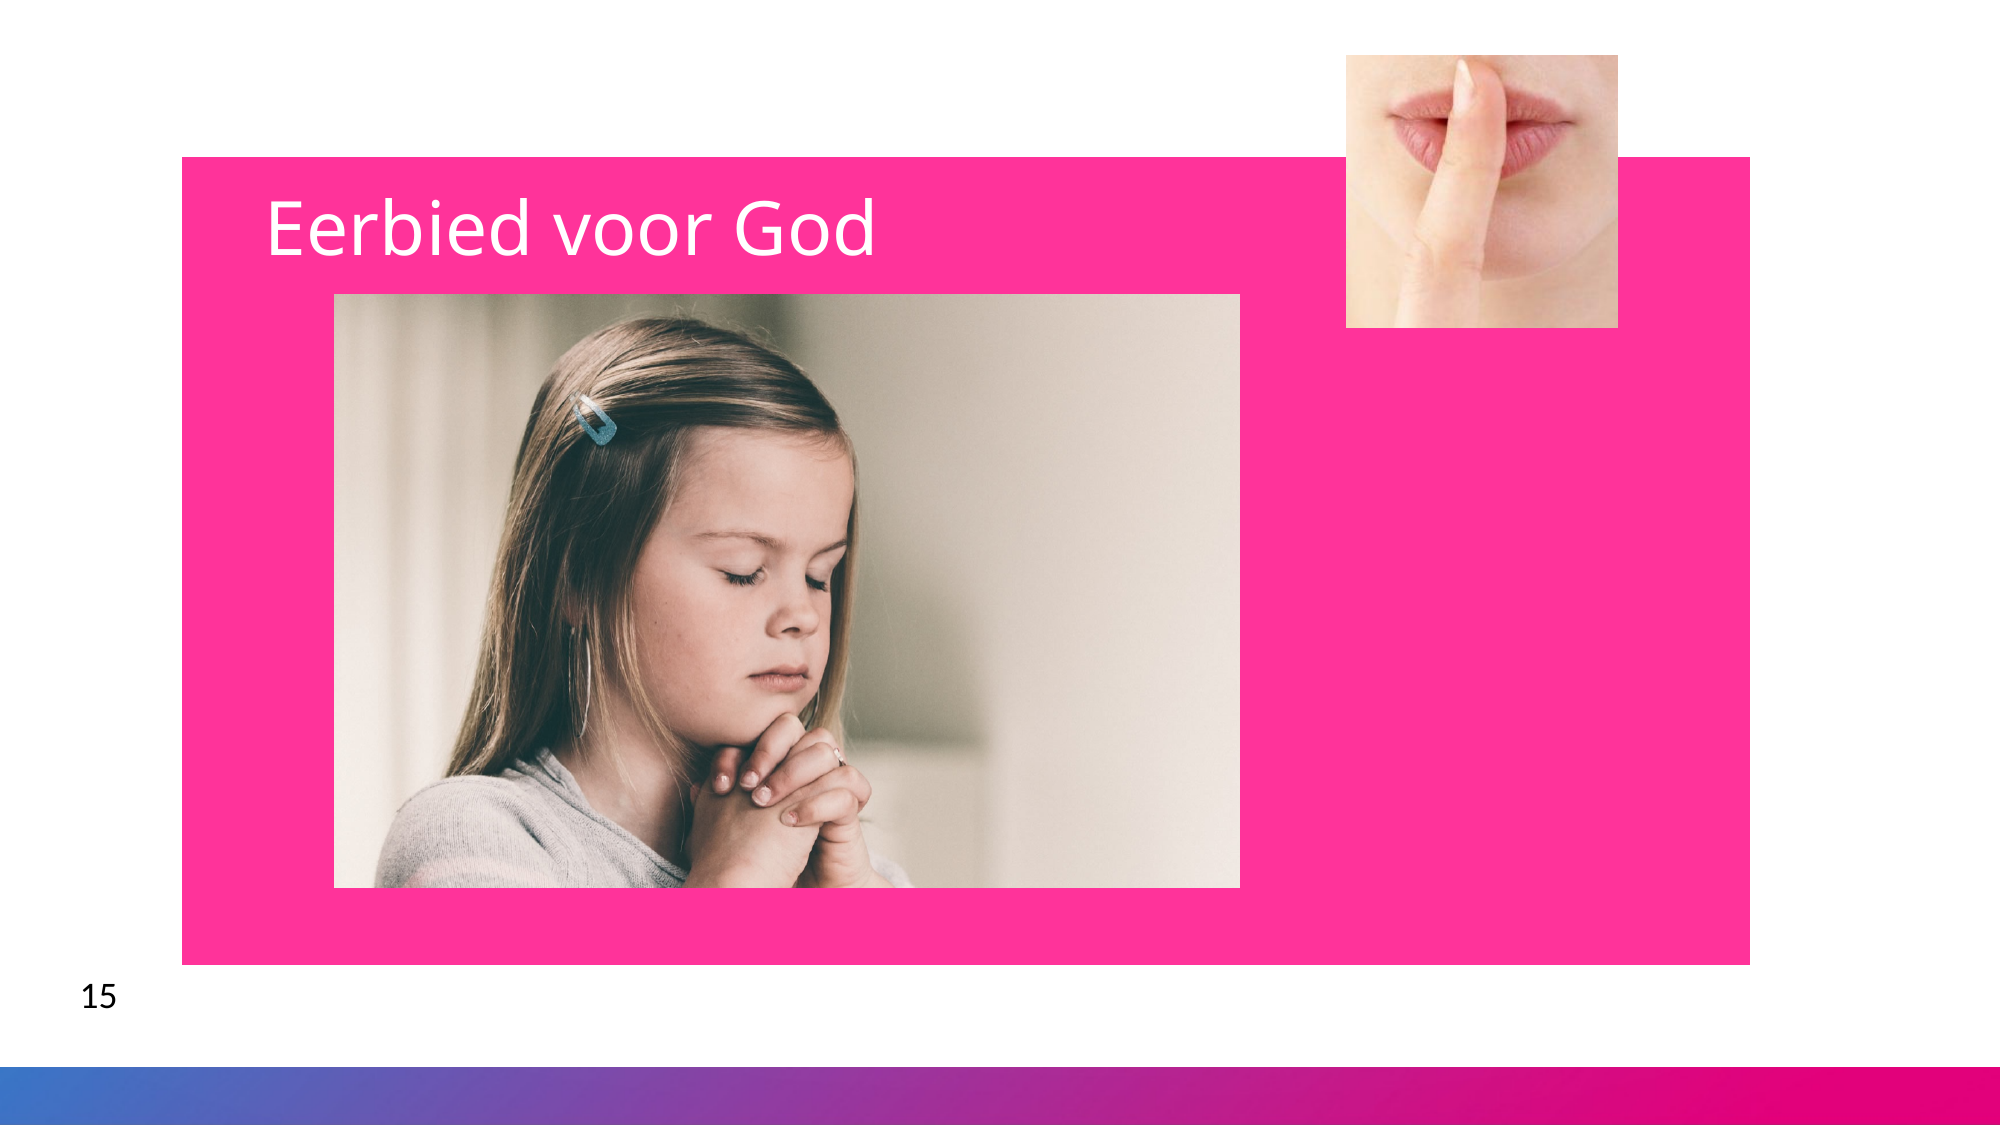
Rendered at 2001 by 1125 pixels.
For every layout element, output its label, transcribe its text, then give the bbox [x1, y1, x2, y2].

picture [0, 1067, 2000, 1125]
text_box 15 [64, 963, 133, 1024]
picture [182, 55, 1751, 965]
